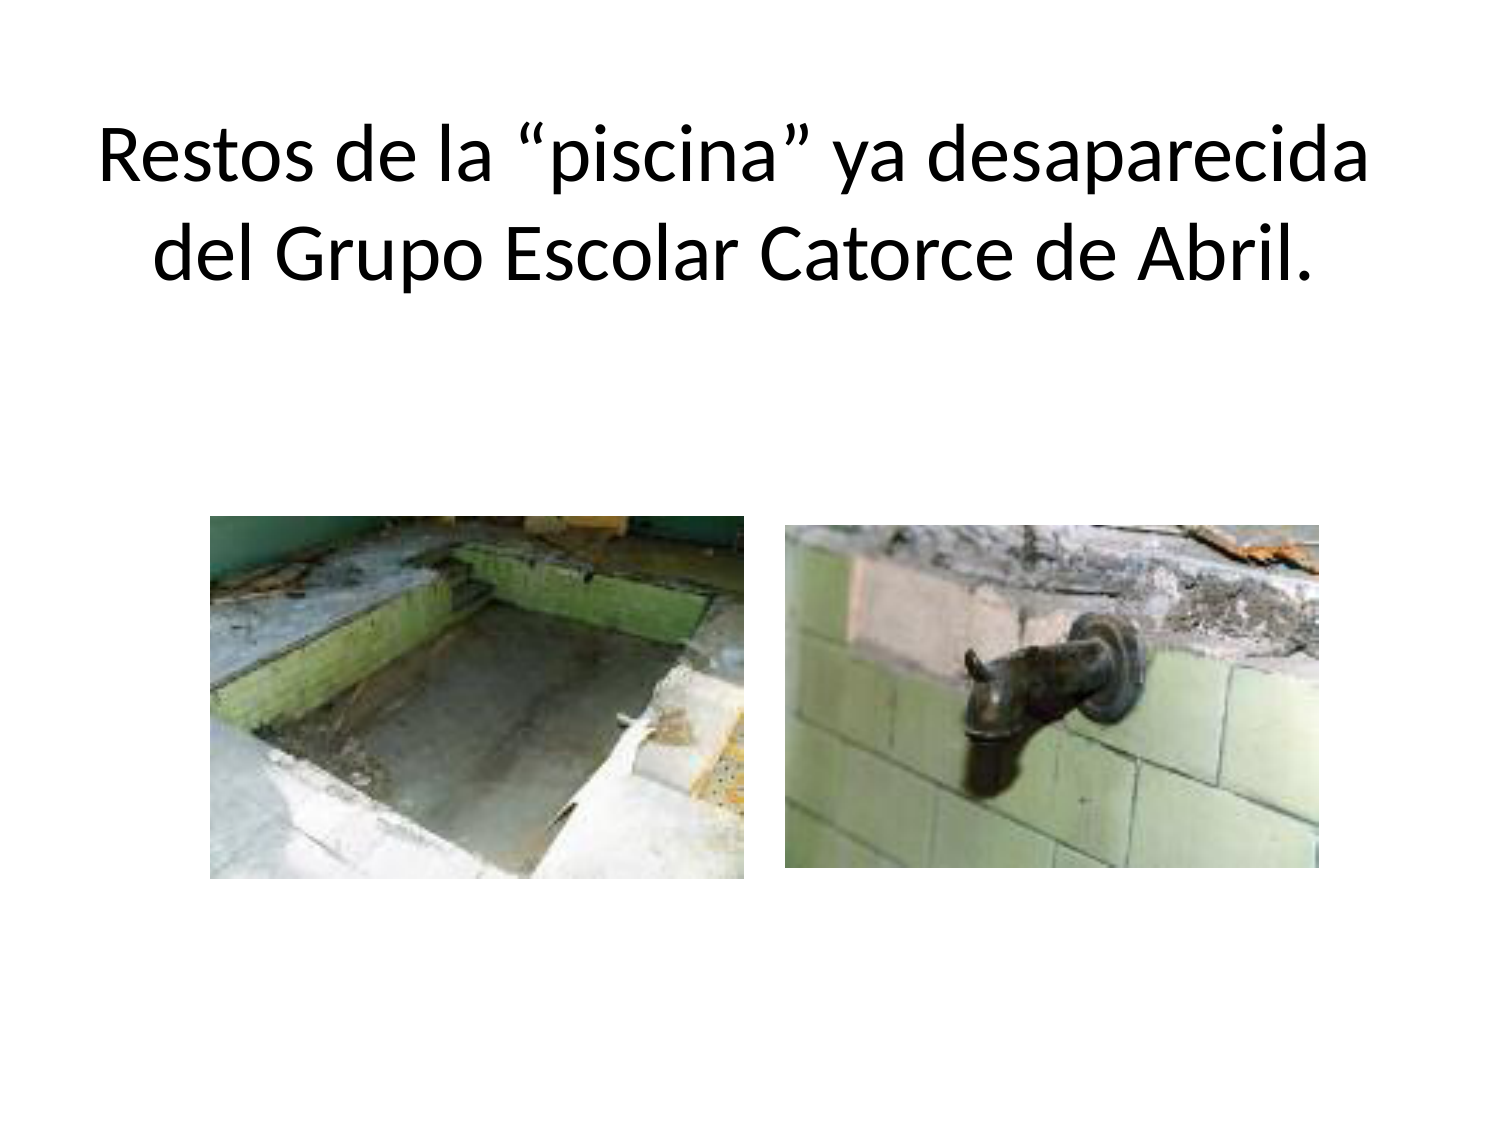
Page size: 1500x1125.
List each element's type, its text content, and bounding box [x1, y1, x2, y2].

title Restos de la “piscina” ya desaparecida del Grupo Escolar Catorce de Abril. [75, 45, 1395, 352]
picture [784, 525, 1319, 868]
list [210, 516, 744, 880]
